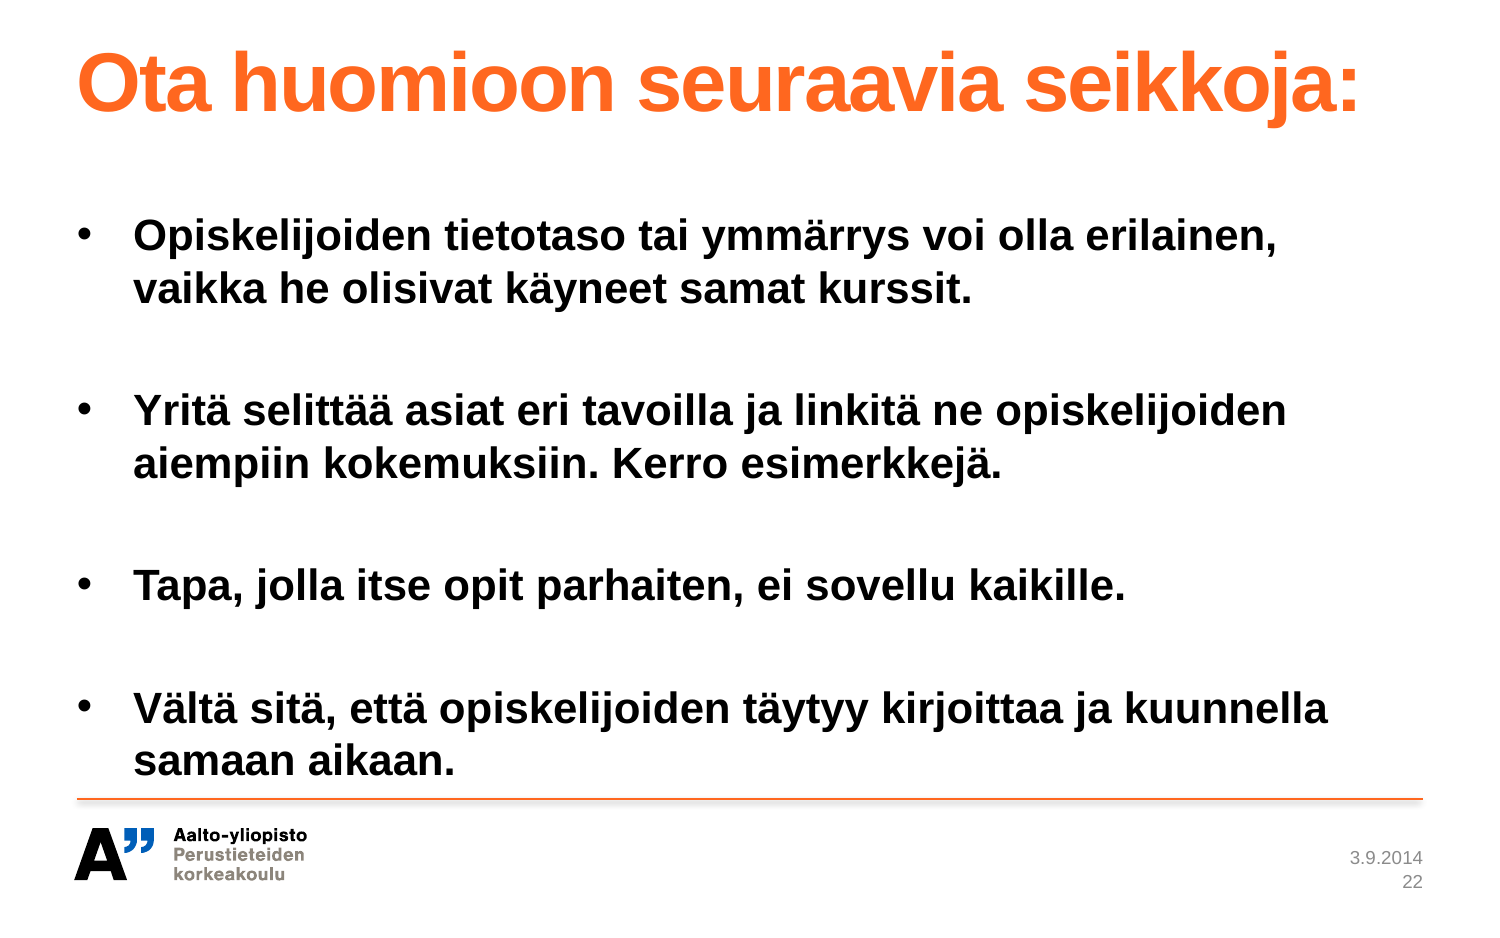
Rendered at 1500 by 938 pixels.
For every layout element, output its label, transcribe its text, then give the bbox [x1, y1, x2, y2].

list Opiskelijoiden tietotaso tai ymmärrys voi olla erilainen, vaikka he olisivat käyneet samat kurssit. Yritä selittää asiat eri tavoilla ja linkitä ne opiskelijoiden aiempiin kokemuksiin. Kerro esimerkkejä. Tapa, jolla itse opit parhaiten, ei sovellu kaikille. Vältä sitä, että opiskelijoiden täytyy kirjoittaa ja kuunnella samaan aikaan. [76, 206, 1424, 788]
slide_number 22 [829, 870, 1424, 893]
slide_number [829, 844, 1424, 870]
title Ota huomioon seuraavia seikkoja: [76, 43, 1424, 206]
